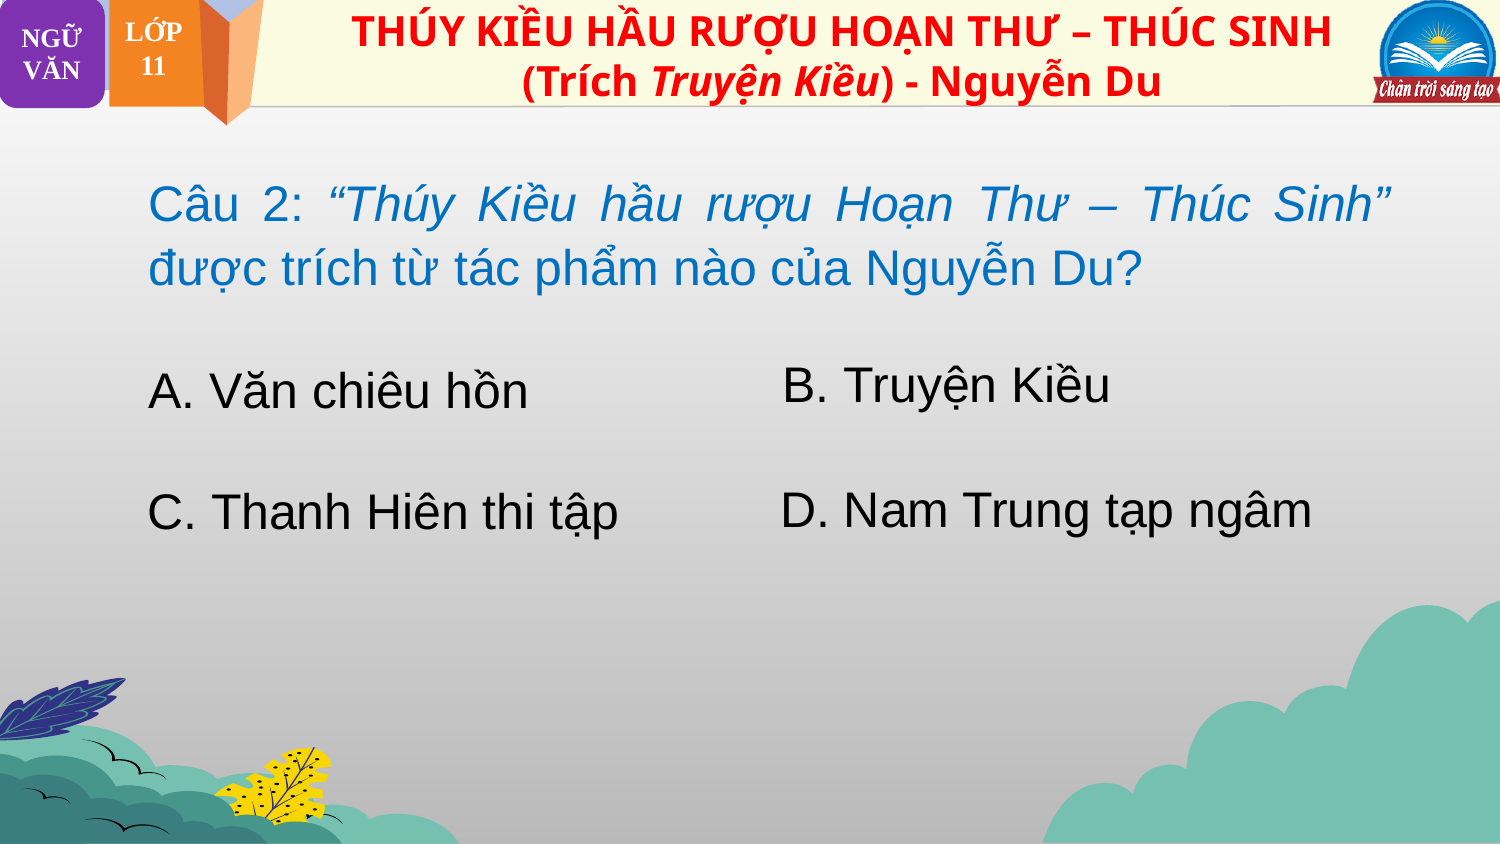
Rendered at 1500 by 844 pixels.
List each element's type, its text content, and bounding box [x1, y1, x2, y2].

text_box C. Thanh Hiên thi tập [132, 468, 649, 548]
text_box B. Truyện Kiều [768, 341, 1127, 421]
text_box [0, 0, 1500, 126]
text_box Câu 2: “Thúy Kiều hầu rượu Hoạn Thư – Thúc Sinh” được trích từ tác phẩm nào của Nguyễn Du? [133, 159, 1406, 304]
picture [1367, 0, 1500, 107]
text_box D. Nam Trung tạp ngâm [765, 466, 1350, 545]
text_box [1042, 600, 1500, 843]
text_box A. Văn chiêu hồn [133, 347, 594, 427]
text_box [0, 677, 460, 844]
